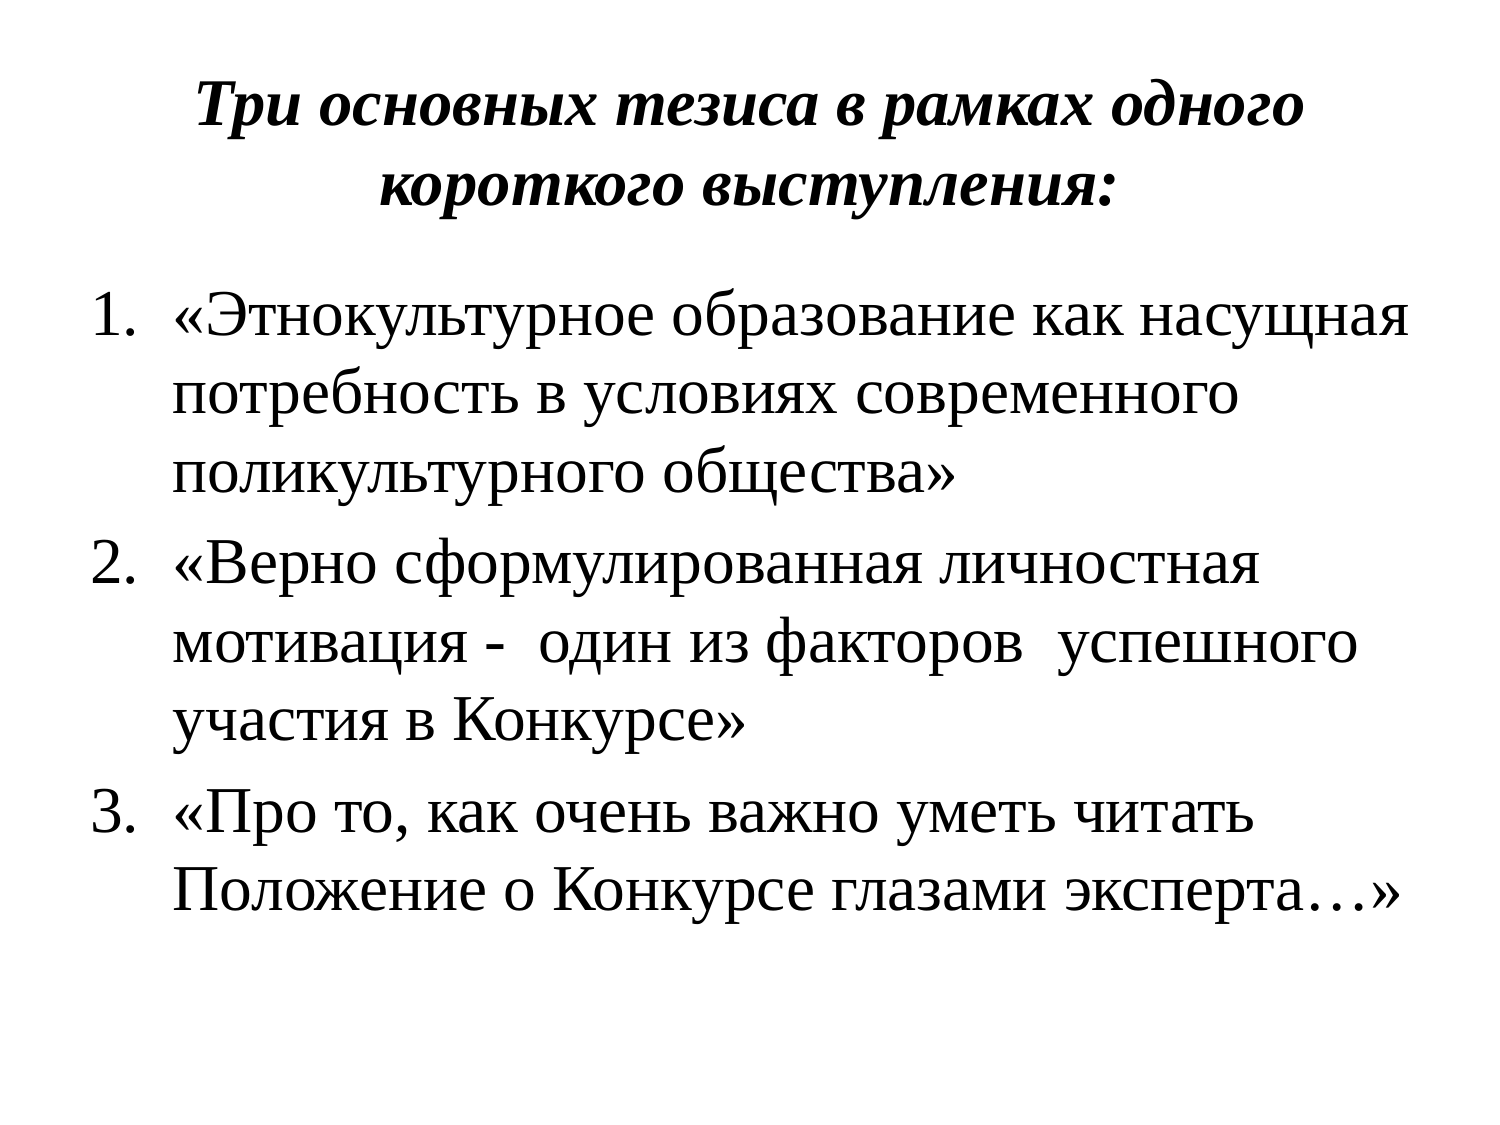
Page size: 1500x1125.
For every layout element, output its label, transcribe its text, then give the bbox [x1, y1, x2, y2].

title Три основных тезиса в рамках одного короткого выступления: [75, 45, 1425, 233]
list «Этнокультурное образование как насущная потребность в условиях современного поликультурного общества» «Верно сформулированная личностная мотивация - один из факторов успешного участия в Конкурсе» «Про то, как очень важно уметь читать Положение о Конкурсе глазами эксперта…» [75, 262, 1425, 1005]
